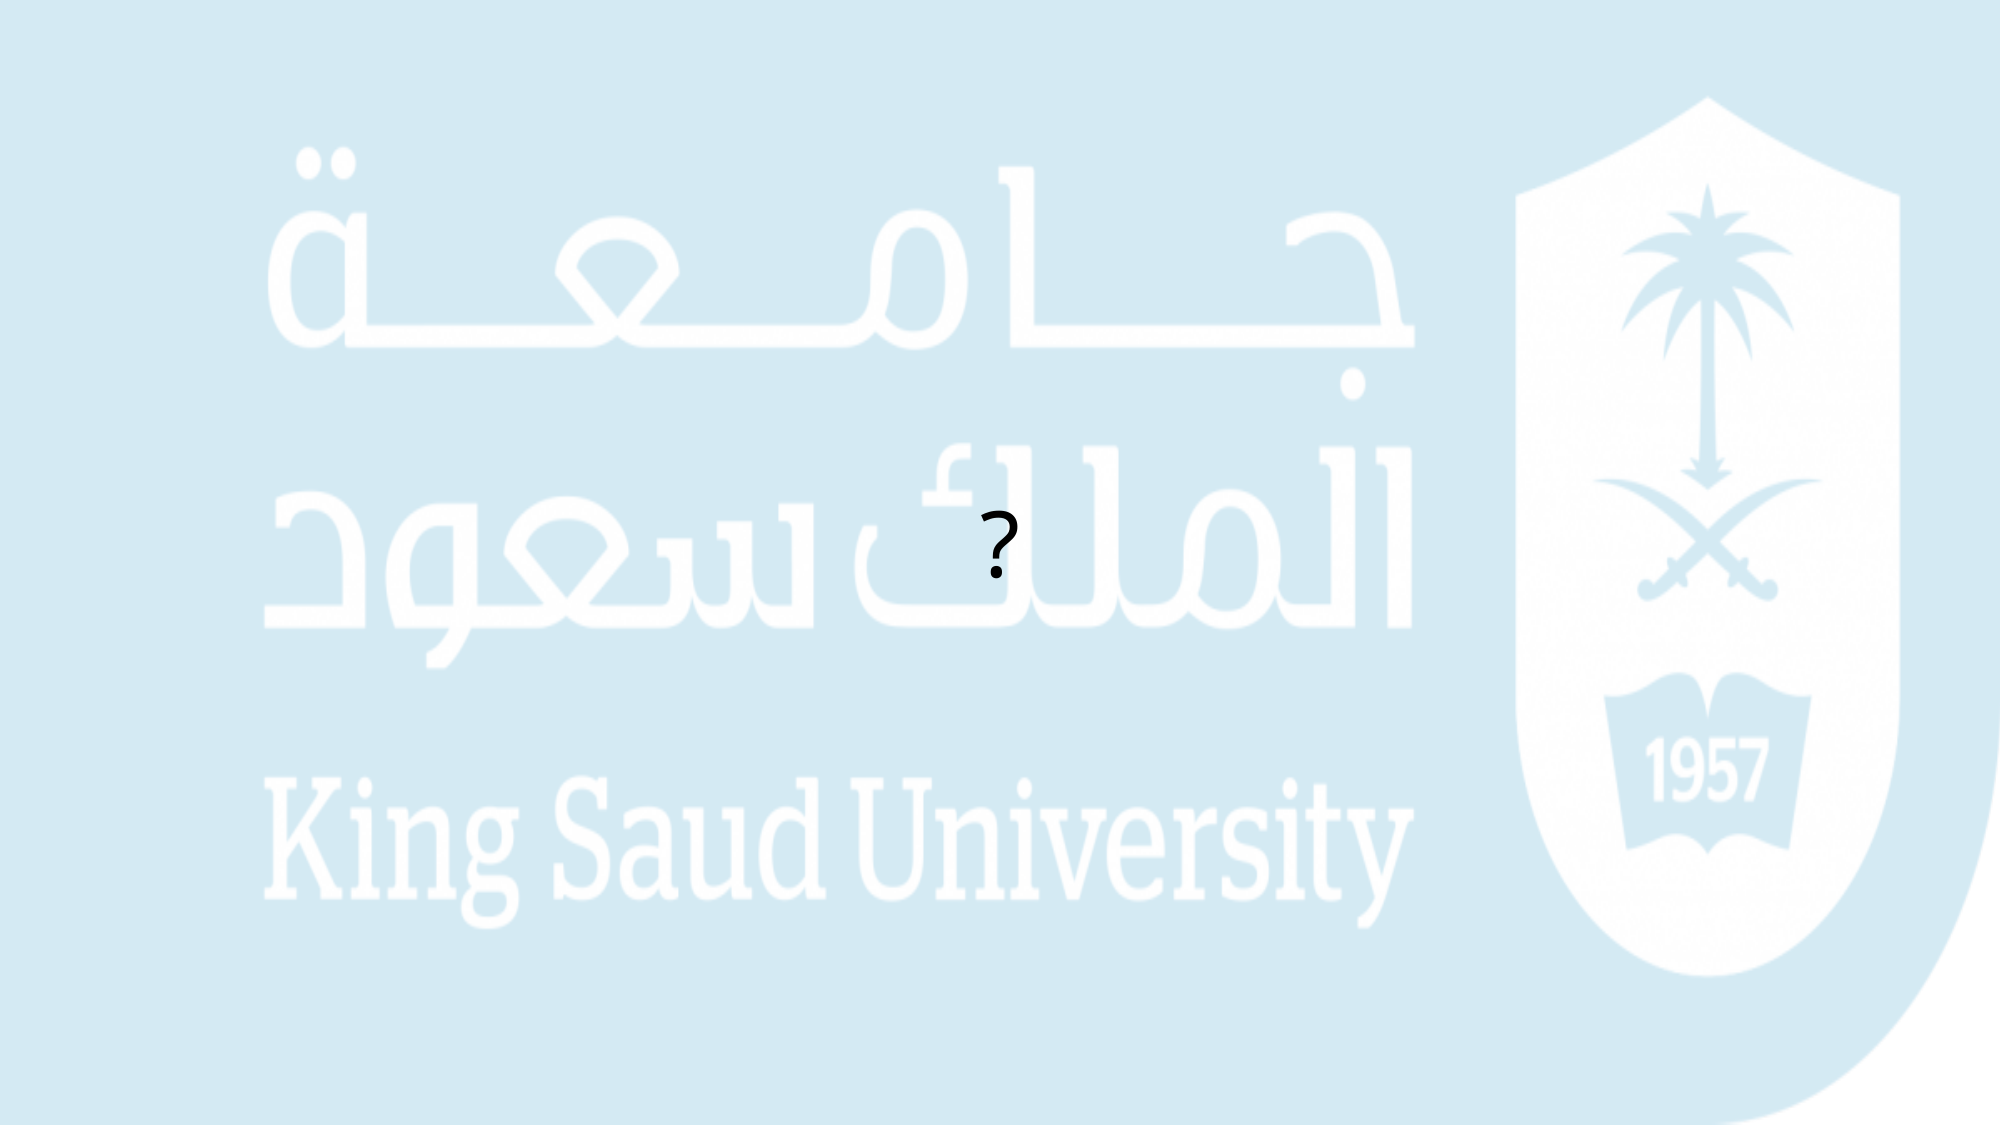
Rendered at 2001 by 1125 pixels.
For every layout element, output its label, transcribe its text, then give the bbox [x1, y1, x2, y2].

title ? [137, 438, 1863, 657]
